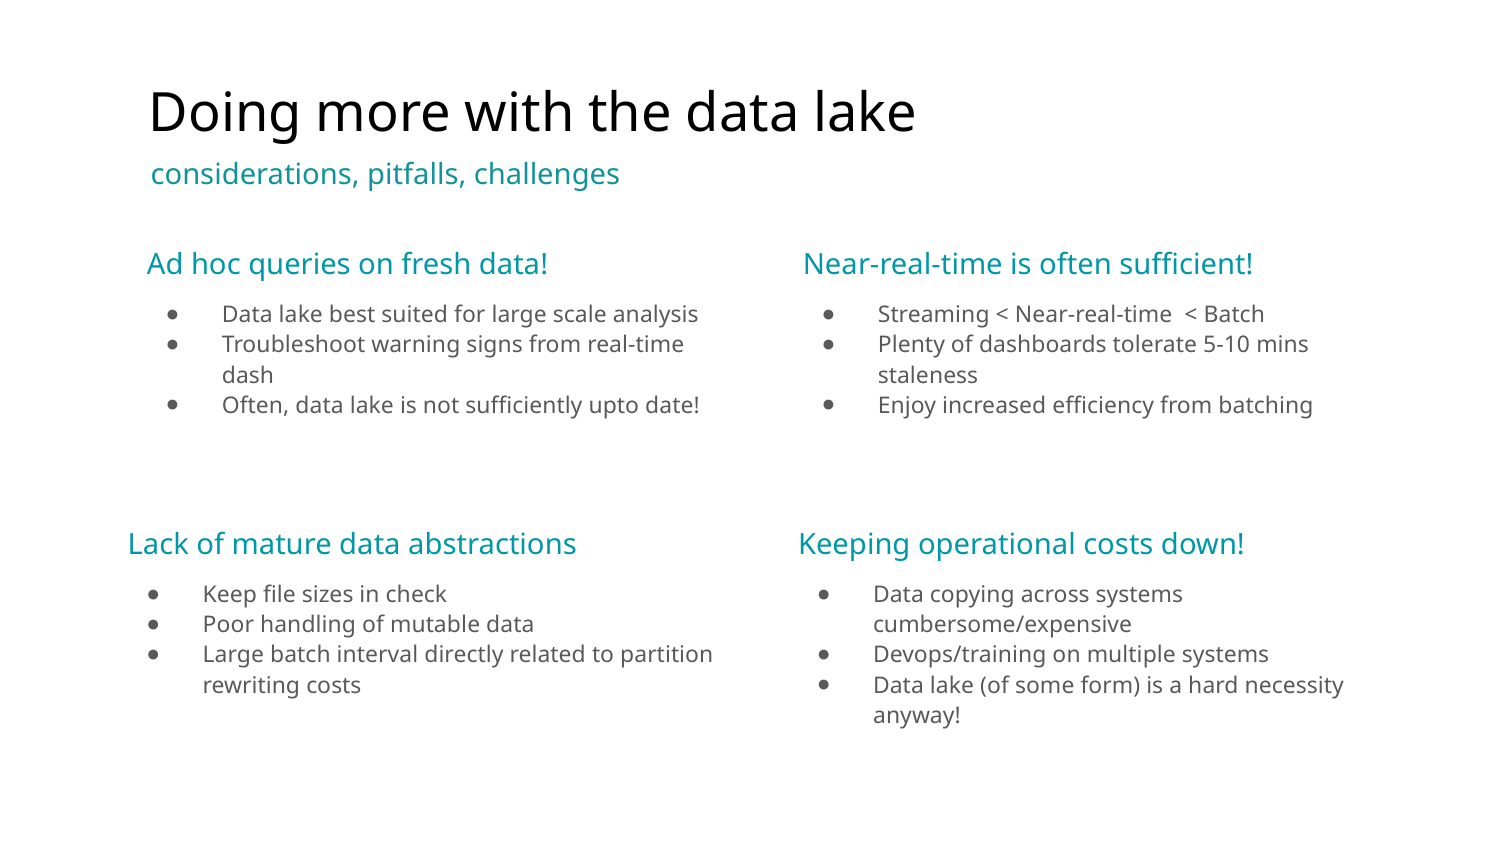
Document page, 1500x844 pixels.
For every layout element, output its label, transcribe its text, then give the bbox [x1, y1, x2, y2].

subtitle Keeping operational costs down! Data copying across systems cumbersome/expensive Devops/training on multiple systems Data lake (of some form) is a hard necessity anyway! [792, 516, 1423, 767]
subtitle Near-real-time is often sufficient! Streaming < Near-real-time < Batch Plenty of dashboards tolerate 5-10 mins staleness Enjoy increased efficiency from batching [797, 236, 1419, 487]
subtitle Ad hoc queries on fresh data! Data lake best suited for large scale analysis Troubleshoot warning signs from real-time dash Often, data lake is not sufficiently upto date! [141, 236, 734, 487]
subtitle Lack of mature data abstractions Keep file sizes in check Poor handling of mutable data Large batch interval directly related to partition rewriting costs [122, 516, 753, 767]
title Doing more with the data lake [143, 71, 985, 143]
subtitle considerations, pitfalls, challenges [144, 145, 730, 190]
